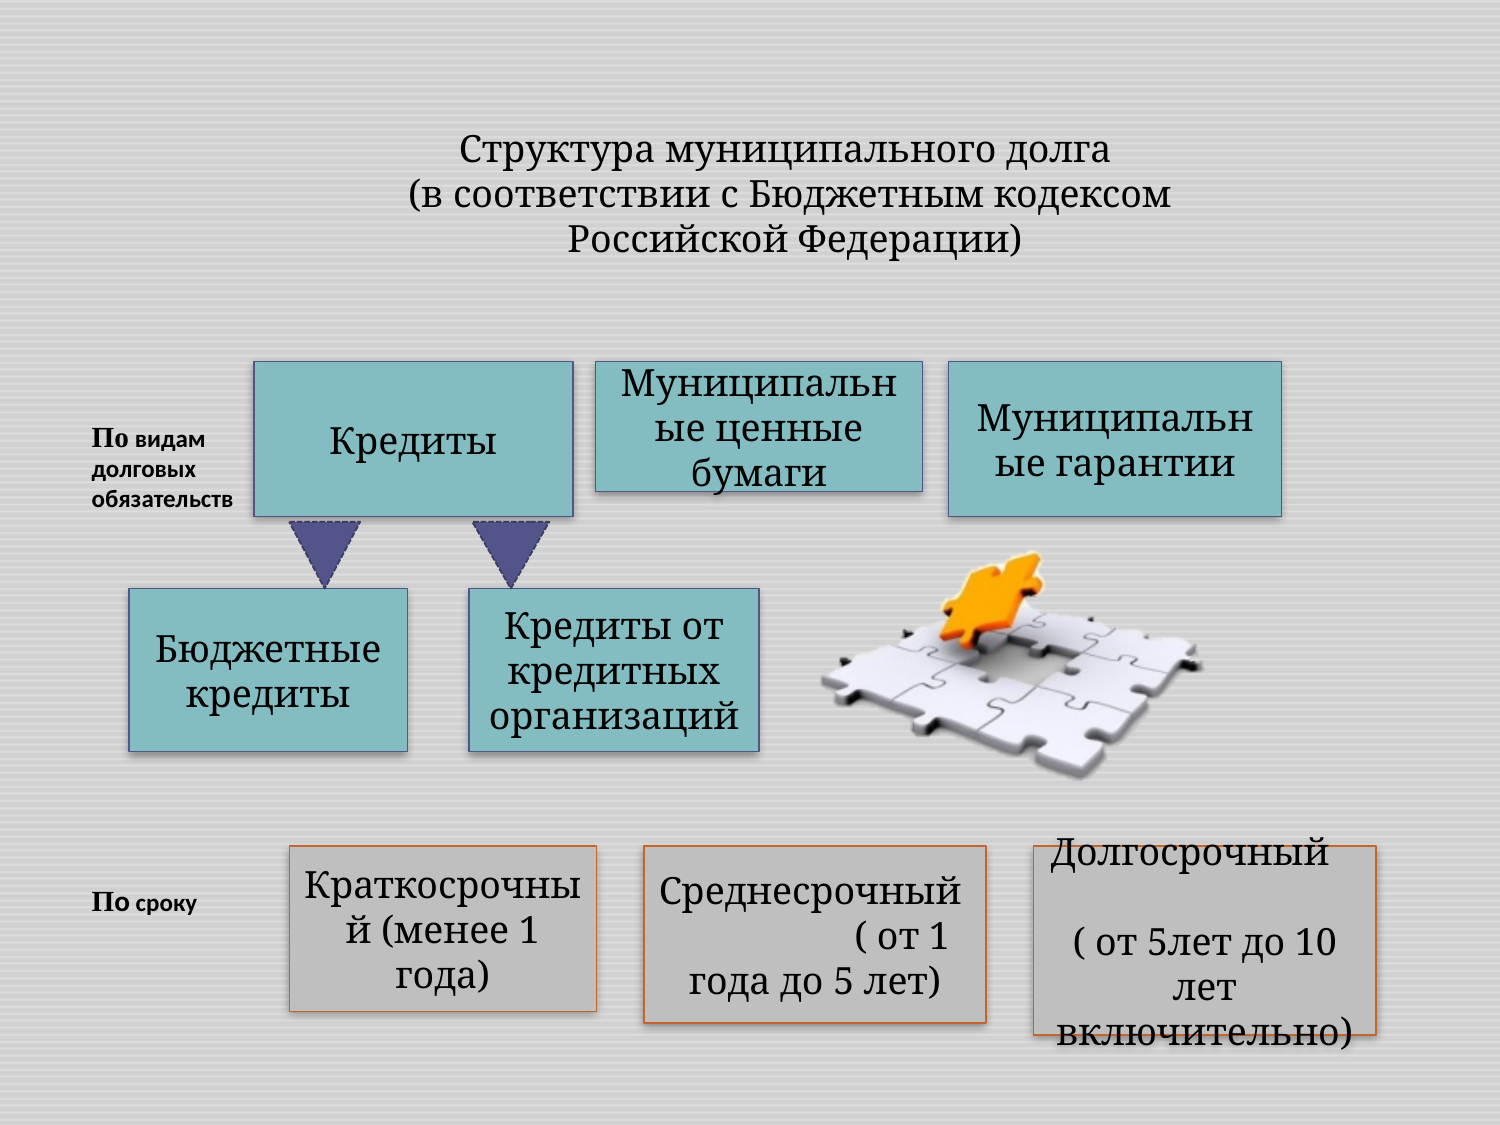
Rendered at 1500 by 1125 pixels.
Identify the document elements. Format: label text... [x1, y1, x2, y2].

text_box Краткосрочный (менее 1 года) [289, 845, 597, 1012]
text_box Кредиты от кредитных организаций [468, 588, 760, 752]
text_box Кредиты [253, 361, 574, 517]
text_box Бюджетные кредиты [128, 588, 408, 752]
title Структура муниципального долга (в соответствии с Бюджетным кодексом Российской Федерации) [252, 66, 1298, 268]
text_box По видам долговых обязательств [76, 410, 254, 521]
text_box Среднесрочный ( от 1 года до 5 лет) [643, 845, 987, 1024]
text_box По сроку [76, 874, 254, 925]
text_box Муниципальные ценные бумаги [595, 361, 923, 492]
text_box [472, 520, 551, 590]
text_box Муниципальные гарантии [948, 361, 1282, 517]
text_box Долгосрочный ( от 5лет до 10 лет включительно) [1033, 845, 1377, 1036]
text_box [288, 520, 361, 590]
picture [785, 496, 1241, 862]
